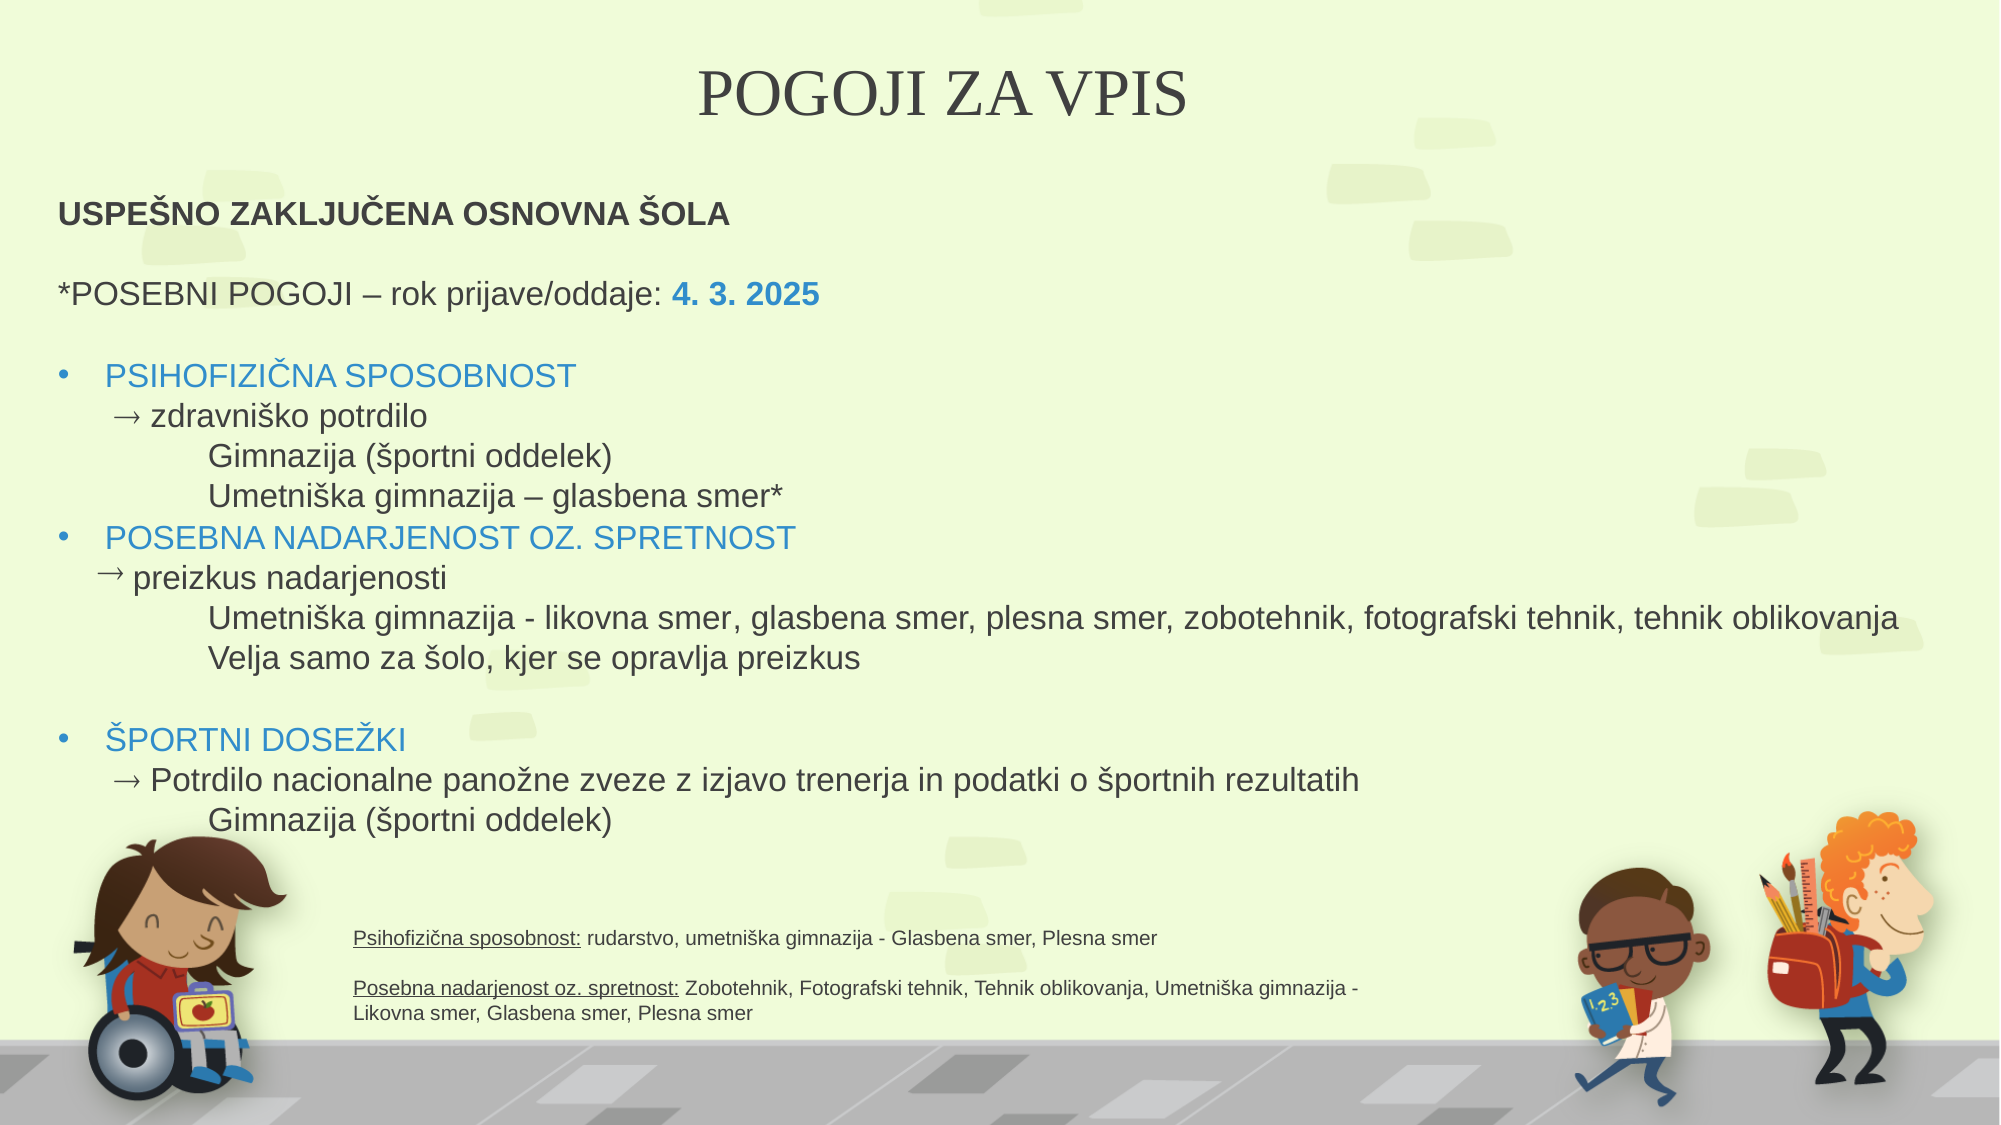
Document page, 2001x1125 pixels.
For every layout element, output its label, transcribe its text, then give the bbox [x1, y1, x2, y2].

title POGOJI ZA VPIS [137, 30, 1750, 138]
text_box Psihofizična sposobnost: rudarstvo, umetniška gimnazija - Glasbena smer, Plesna smer Posebna nadarjenost oz. spretnost: Zobotehnik, Fotografski tehnik, Tehnik oblikovanja, Umetniška gimnazija - Likovna smer, Glasbena smer, Plesna smer [338, 916, 1446, 1102]
picture [0, 0, 2000, 1125]
text_box USPEŠNO ZAKLJUČENA OSNOVNA ŠOLA *POSEBNI POGOJI – rok prijave/oddaje: 4. 3. 2025 PSIHOFIZIČNA SPOSOBNOST  zdravniško potrdilo Gimnazija (športni oddelek) Umetniška gimnazija – glasbena smer* POSEBNA NADARJENOST OZ. SPRETNOST preizkus nadarjenosti Umetniška gimnazija - likovna smer, glasbena smer, plesna smer, zobotehnik, fotografski tehnik, tehnik oblikovanja Velja samo za šolo, kjer se opravlja preizkus ŠPORTNI DOSEŽKI  Potrdilo nacionalne panožne zveze z izjavo trenerja in podatki o športnih rezultatih Gimnazija (športni oddelek) [43, 184, 2000, 891]
